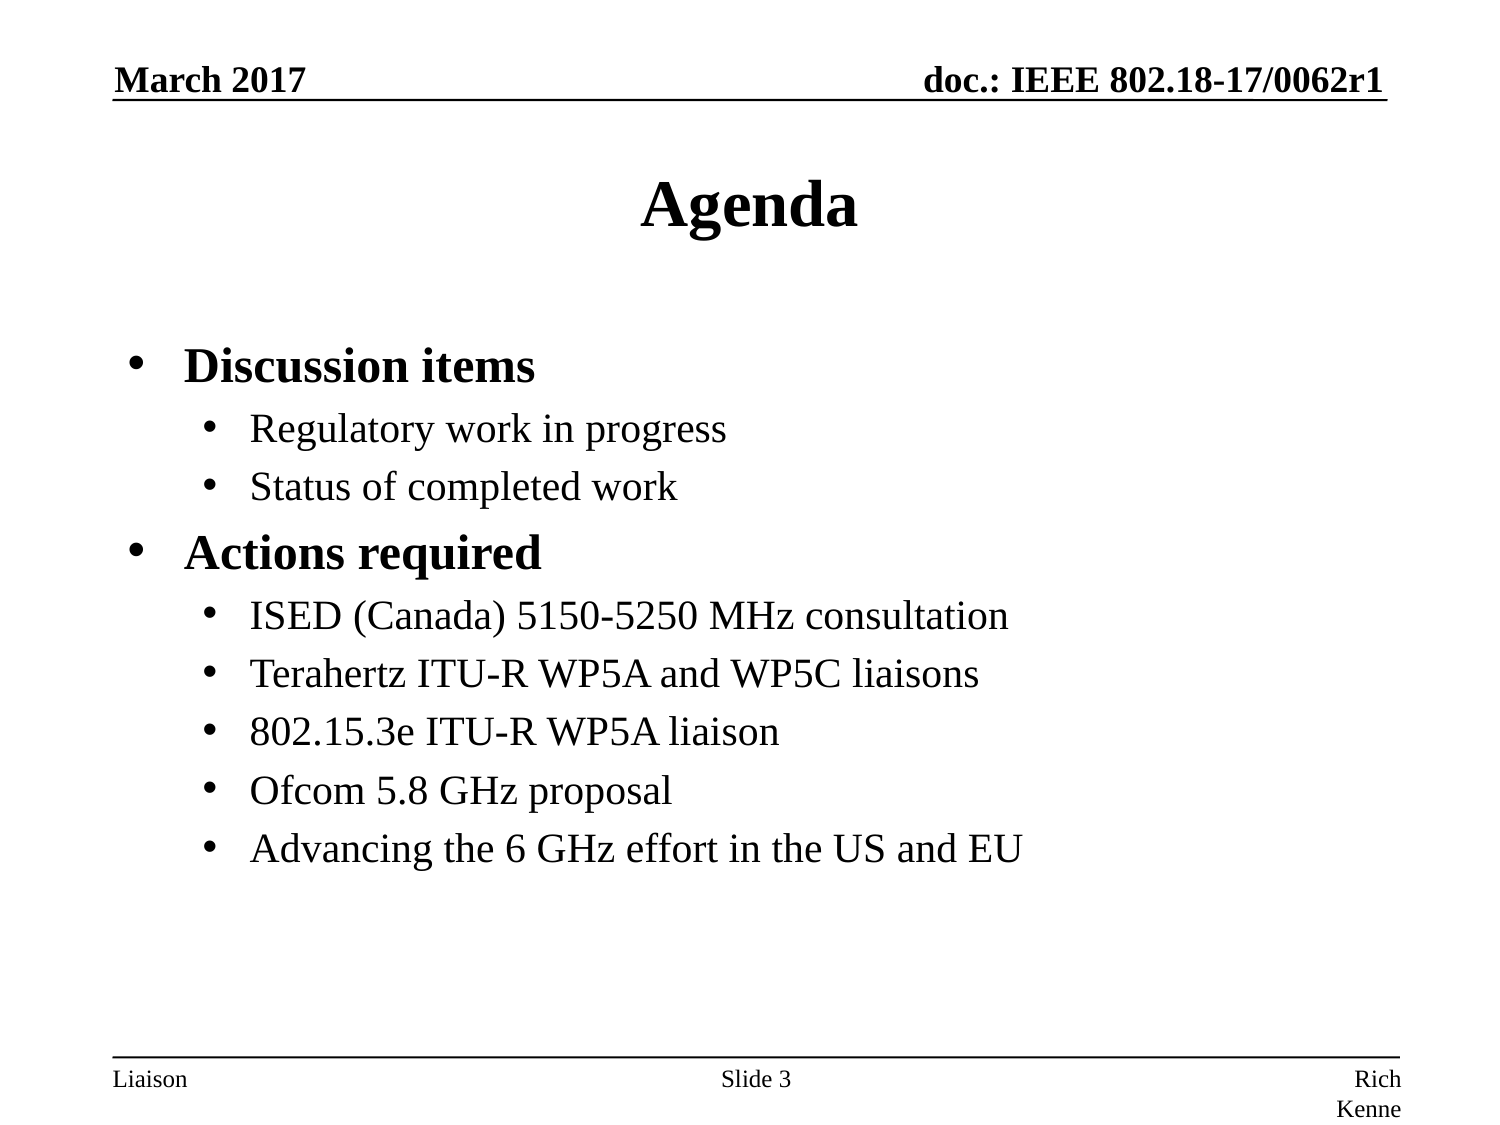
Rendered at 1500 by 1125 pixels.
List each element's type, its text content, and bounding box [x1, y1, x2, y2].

footer Rich Kennedy, HP Enterprise [1324, 1061, 1402, 1093]
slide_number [114, 54, 316, 101]
title Agenda [112, 112, 1388, 288]
list Discussion items Regulatory work in progress Status of completed work Actions required ISED (Canada) 5150-5250 MHz consultation Terahertz ITU-R WP5A and WP5C liaisons 802.15.3e ITU-R WP5A liaison Ofcom 5.8 GHz proposal Advancing the 6 GHz effort in the US and EU [112, 324, 1388, 1000]
slide_number Slide 3 [712, 1061, 800, 1093]
